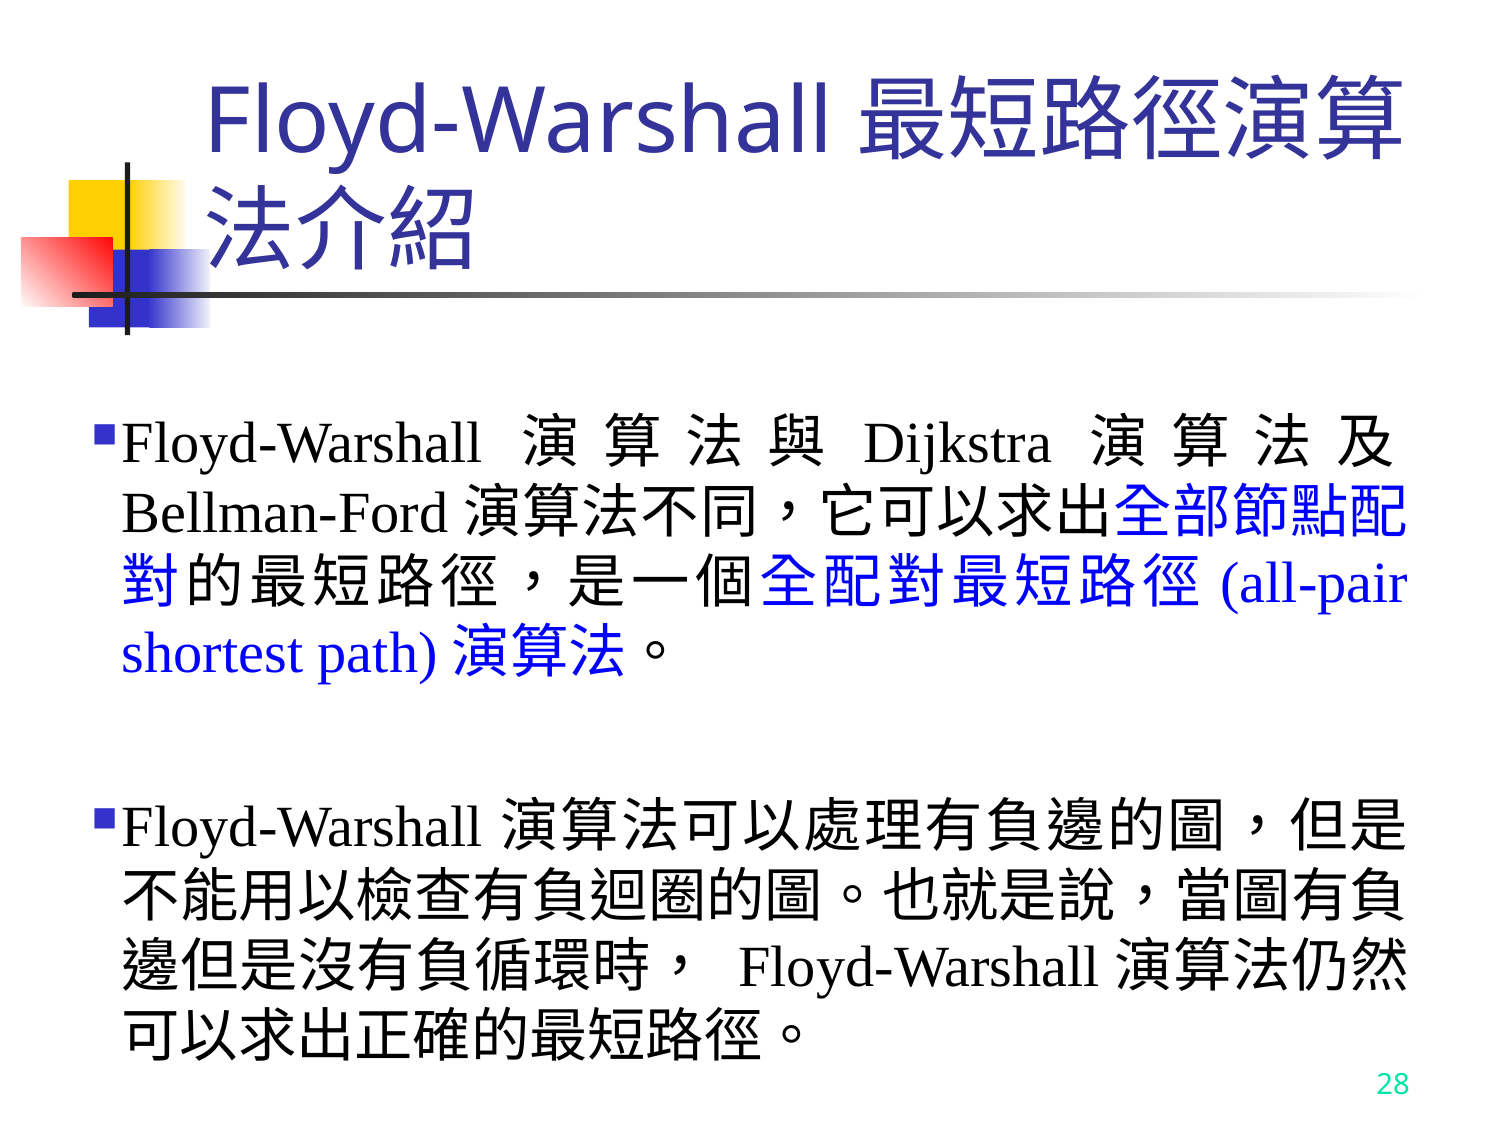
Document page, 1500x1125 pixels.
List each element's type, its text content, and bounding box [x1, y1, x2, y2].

title Floyd-Warshall最短路徑演算法介紹 [188, 101, 1468, 289]
list Floyd-Warshall演算法與Dijkstra演算法及Bellman-Ford演算法不同，它可以求出全部節點配對的最短路徑，是一個全配對最短路徑(all-pair shortest path)演算法。 Floyd-Warshall演算法可以處理有負邊的圖，但是不能用以檢查有負迴圈的圖。也就是說，當圖有負邊但是沒有負循環時， Floyd-Warshall演算法仍然可以求出正確的最短路徑。 [76, 397, 1424, 1078]
slide_number 28 [1112, 1037, 1426, 1113]
